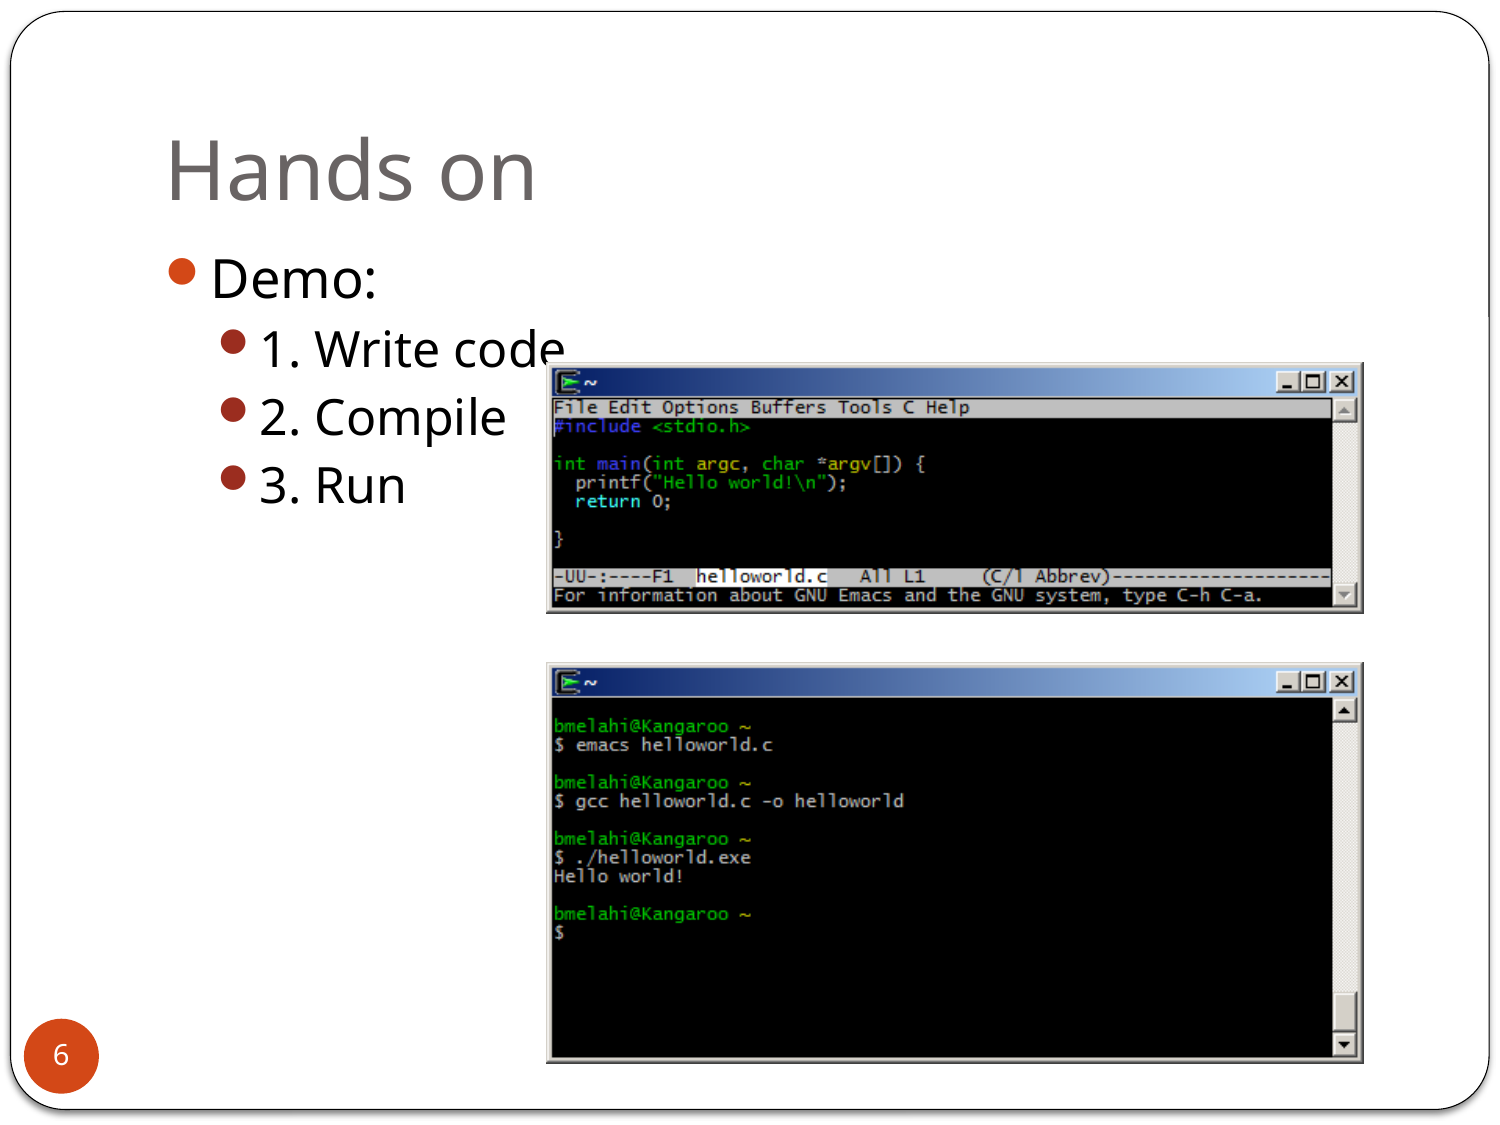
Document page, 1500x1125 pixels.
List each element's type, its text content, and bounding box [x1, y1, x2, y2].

picture [546, 362, 1365, 615]
title Hands on [150, 45, 1425, 233]
slide_number 6 [23, 1018, 99, 1094]
picture [546, 662, 1365, 1065]
list Demo: 1. Write code 2. Compile 3. Run [150, 237, 1425, 988]
